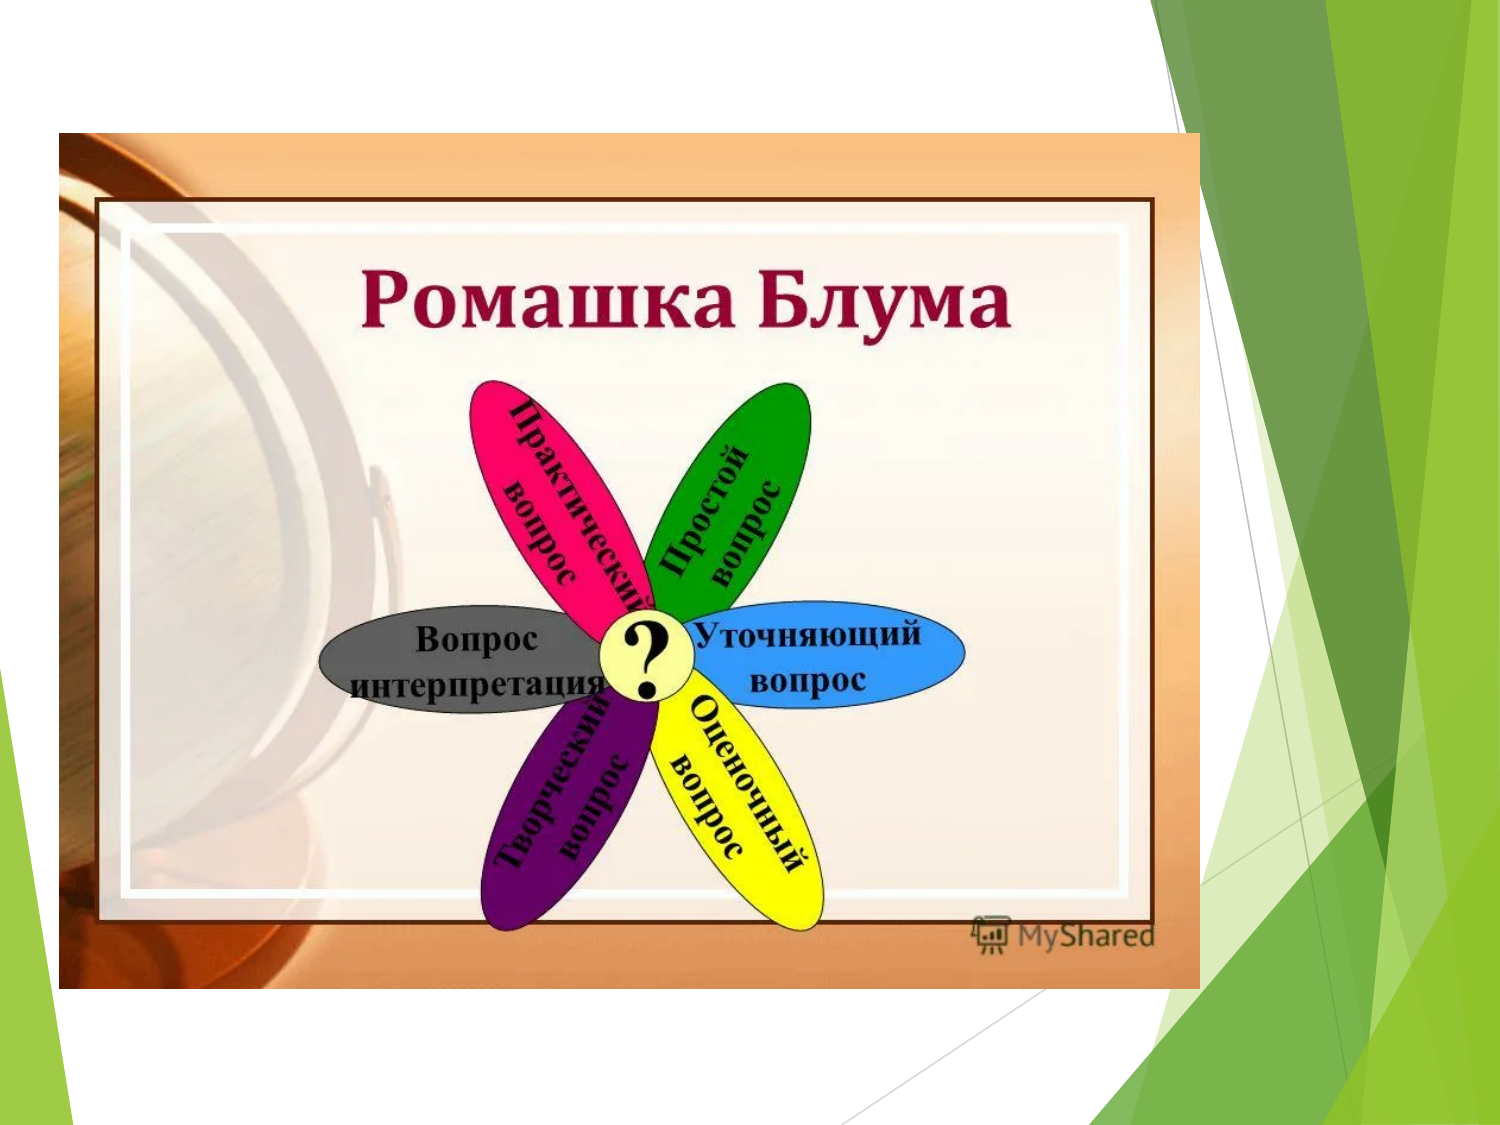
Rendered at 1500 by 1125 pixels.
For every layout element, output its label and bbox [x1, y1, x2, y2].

picture [58, 133, 1200, 990]
